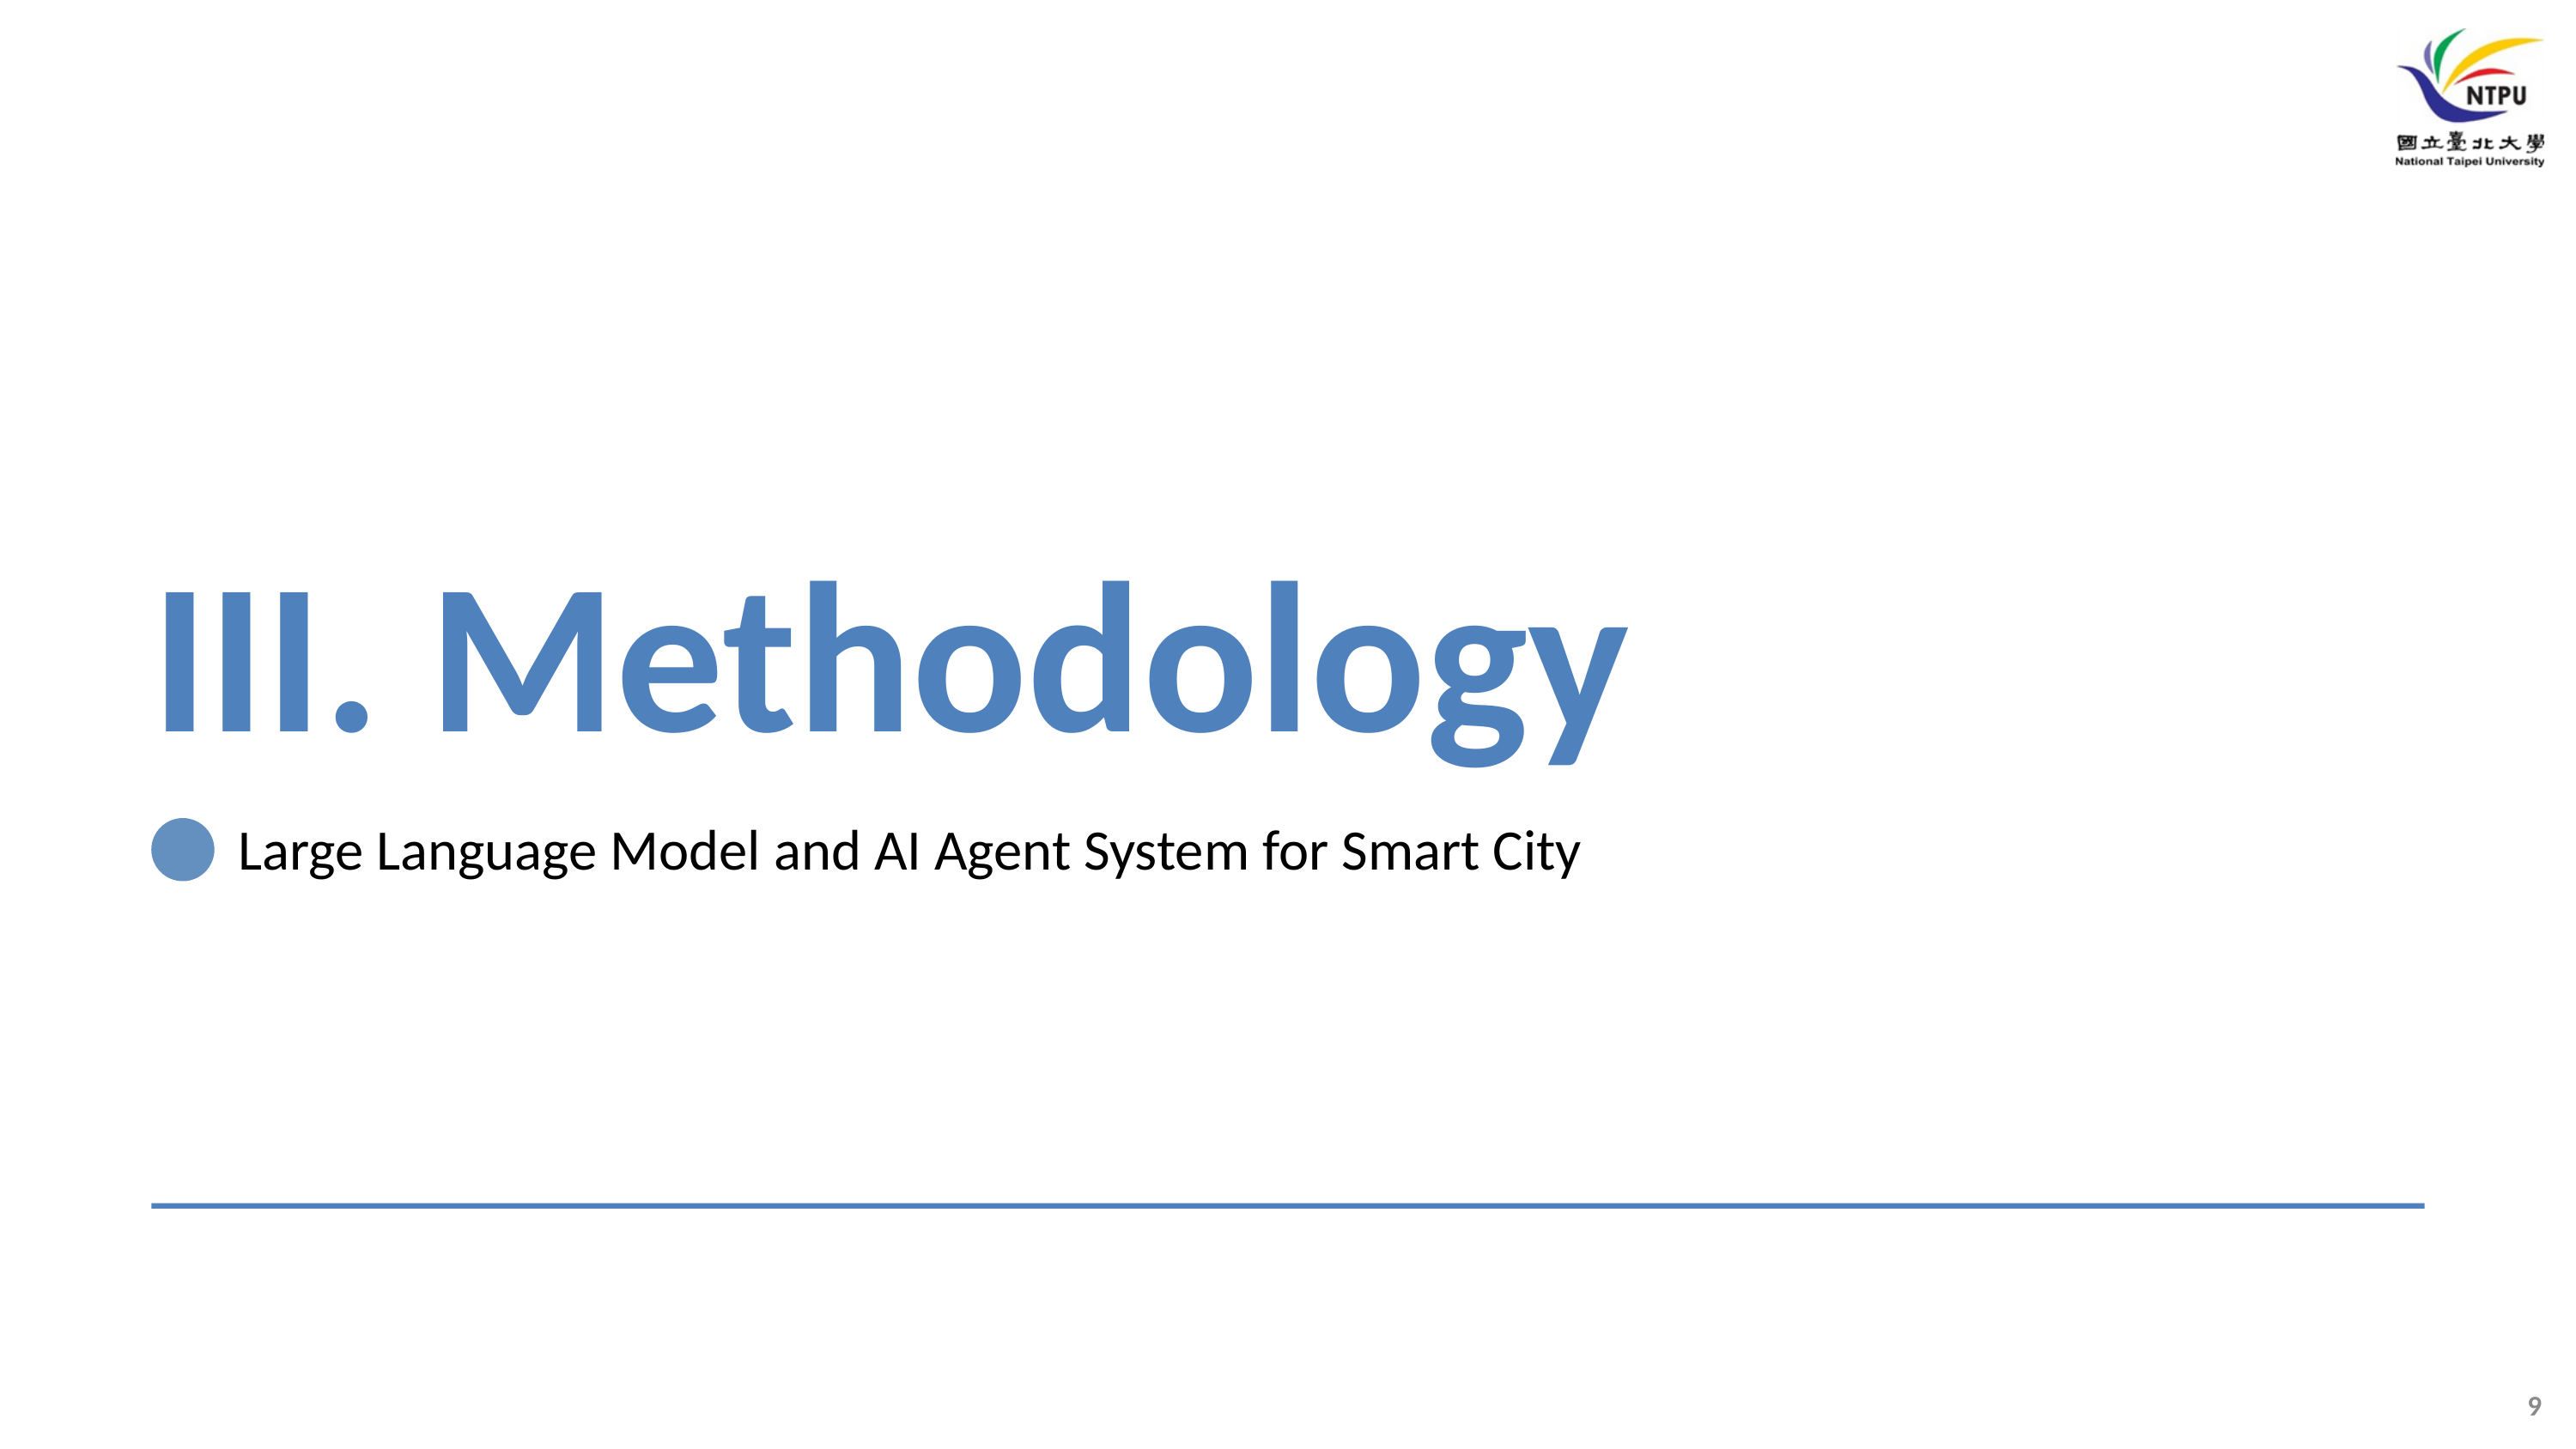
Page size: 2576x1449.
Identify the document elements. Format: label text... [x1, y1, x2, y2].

text_box Large Language Model and AI Agent System for Smart City [238, 811, 2008, 882]
text_box III. Methodology [151, 449, 2432, 775]
slide_number 9 [2254, 1379, 2555, 1431]
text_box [150, 817, 215, 882]
text_box [2396, 28, 2545, 168]
